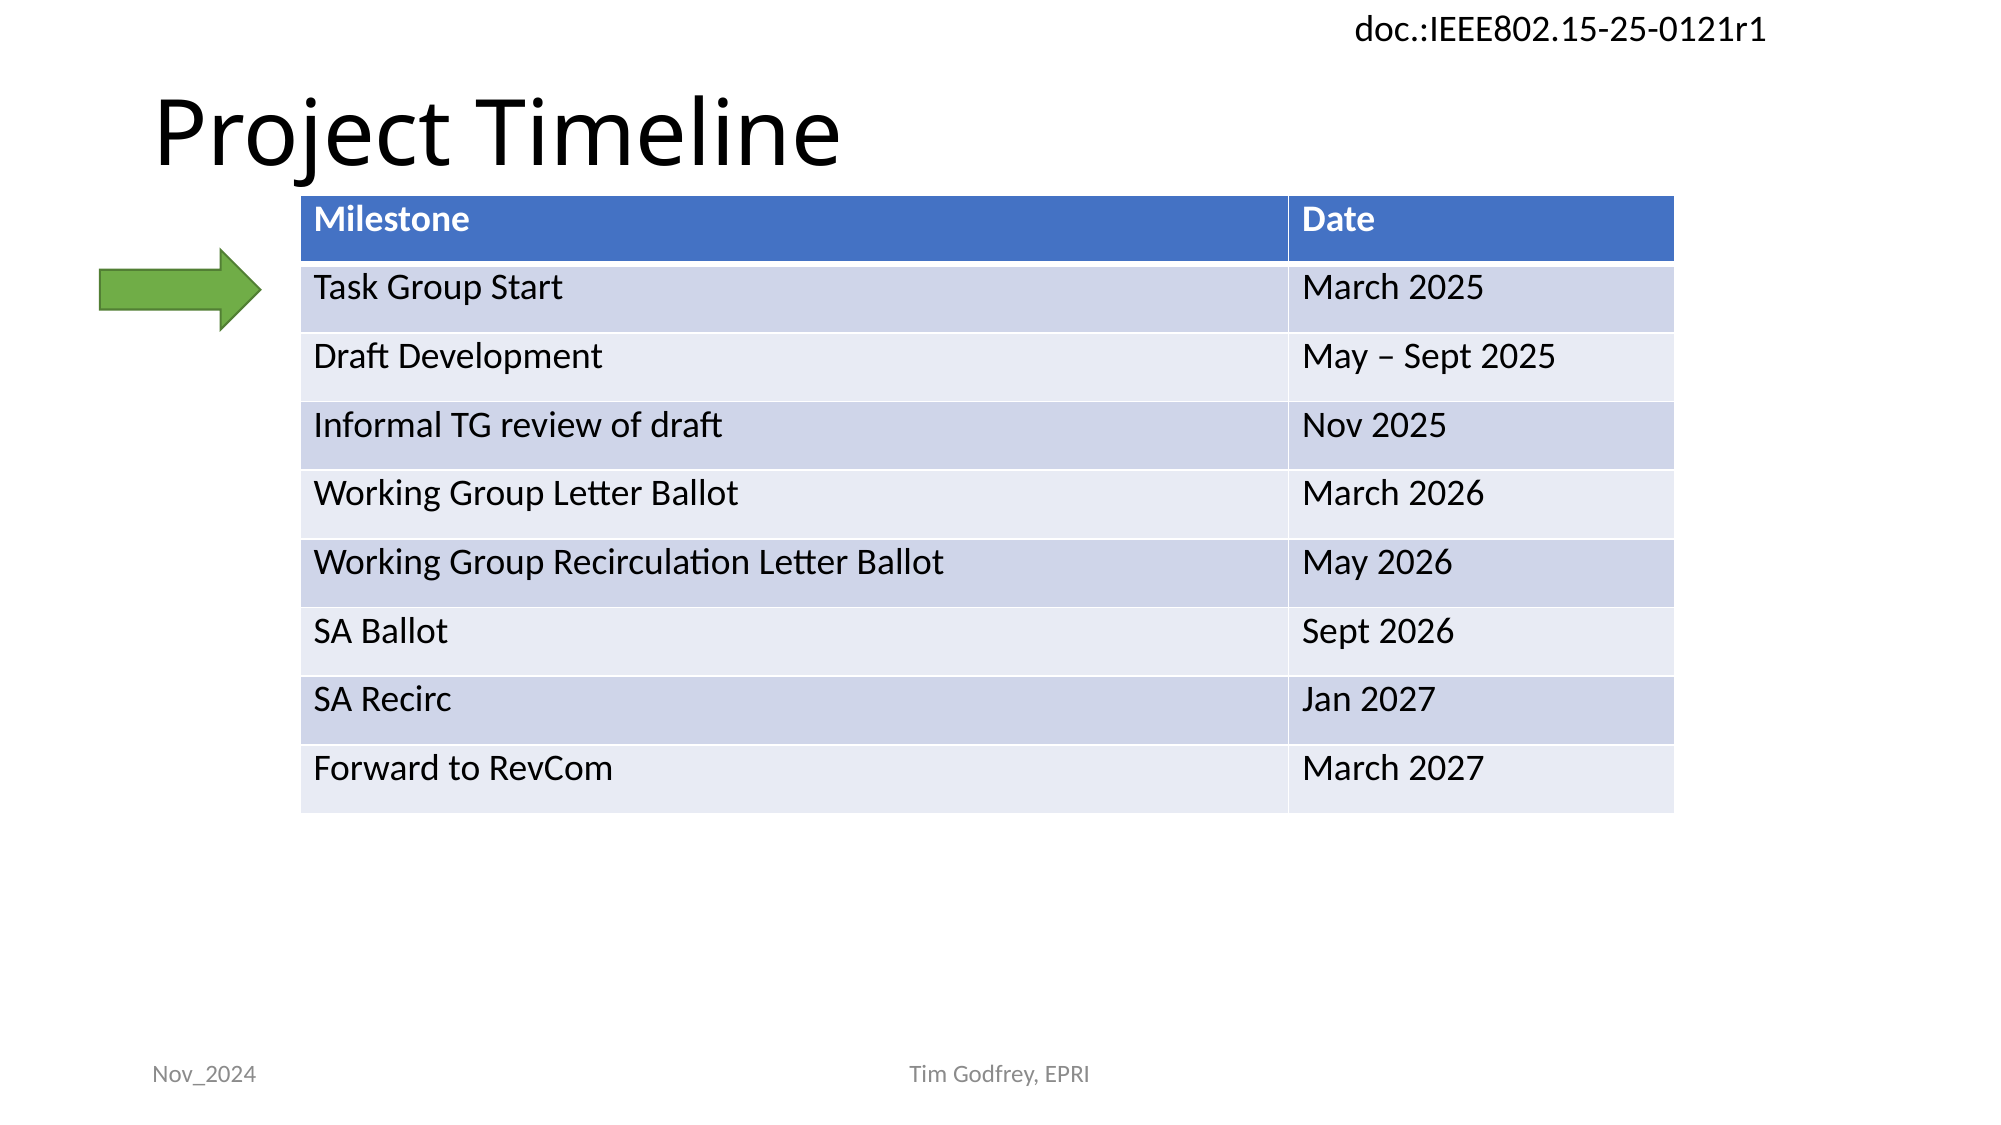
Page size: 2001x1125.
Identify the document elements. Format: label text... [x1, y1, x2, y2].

table_cell Task Group Start [301, 267, 1288, 332]
text_box [98, 247, 262, 332]
table_cell Informal TG review of draft [301, 402, 1288, 469]
table_header Date [1289, 196, 1674, 261]
table_cell March 2027 [1289, 746, 1674, 813]
slide_number Nov_2024 [137, 1042, 588, 1103]
table_cell May 2026 [1289, 540, 1674, 607]
table_cell Sept 2026 [1289, 608, 1674, 675]
table_cell March 2025 [1289, 267, 1674, 332]
table_cell Working Group Recirculation Letter Ballot [301, 540, 1288, 607]
table_cell Nov 2025 [1289, 402, 1674, 469]
table_cell May – Sept 2025 [1289, 334, 1674, 401]
table_cell Jan 2027 [1289, 677, 1674, 744]
table_header Milestone [301, 196, 1288, 261]
table_cell Draft Development [301, 334, 1288, 401]
footer Tim Godfrey, EPRI [662, 1042, 1338, 1103]
table_cell Forward to RevCom [301, 746, 1288, 813]
table_cell March 2026 [1289, 471, 1674, 538]
table_cell SA Recirc [301, 677, 1288, 744]
table_cell Working Group Letter Ballot [301, 471, 1288, 538]
title Project Timeline [137, 59, 1863, 213]
table_cell SA Ballot [301, 608, 1288, 675]
